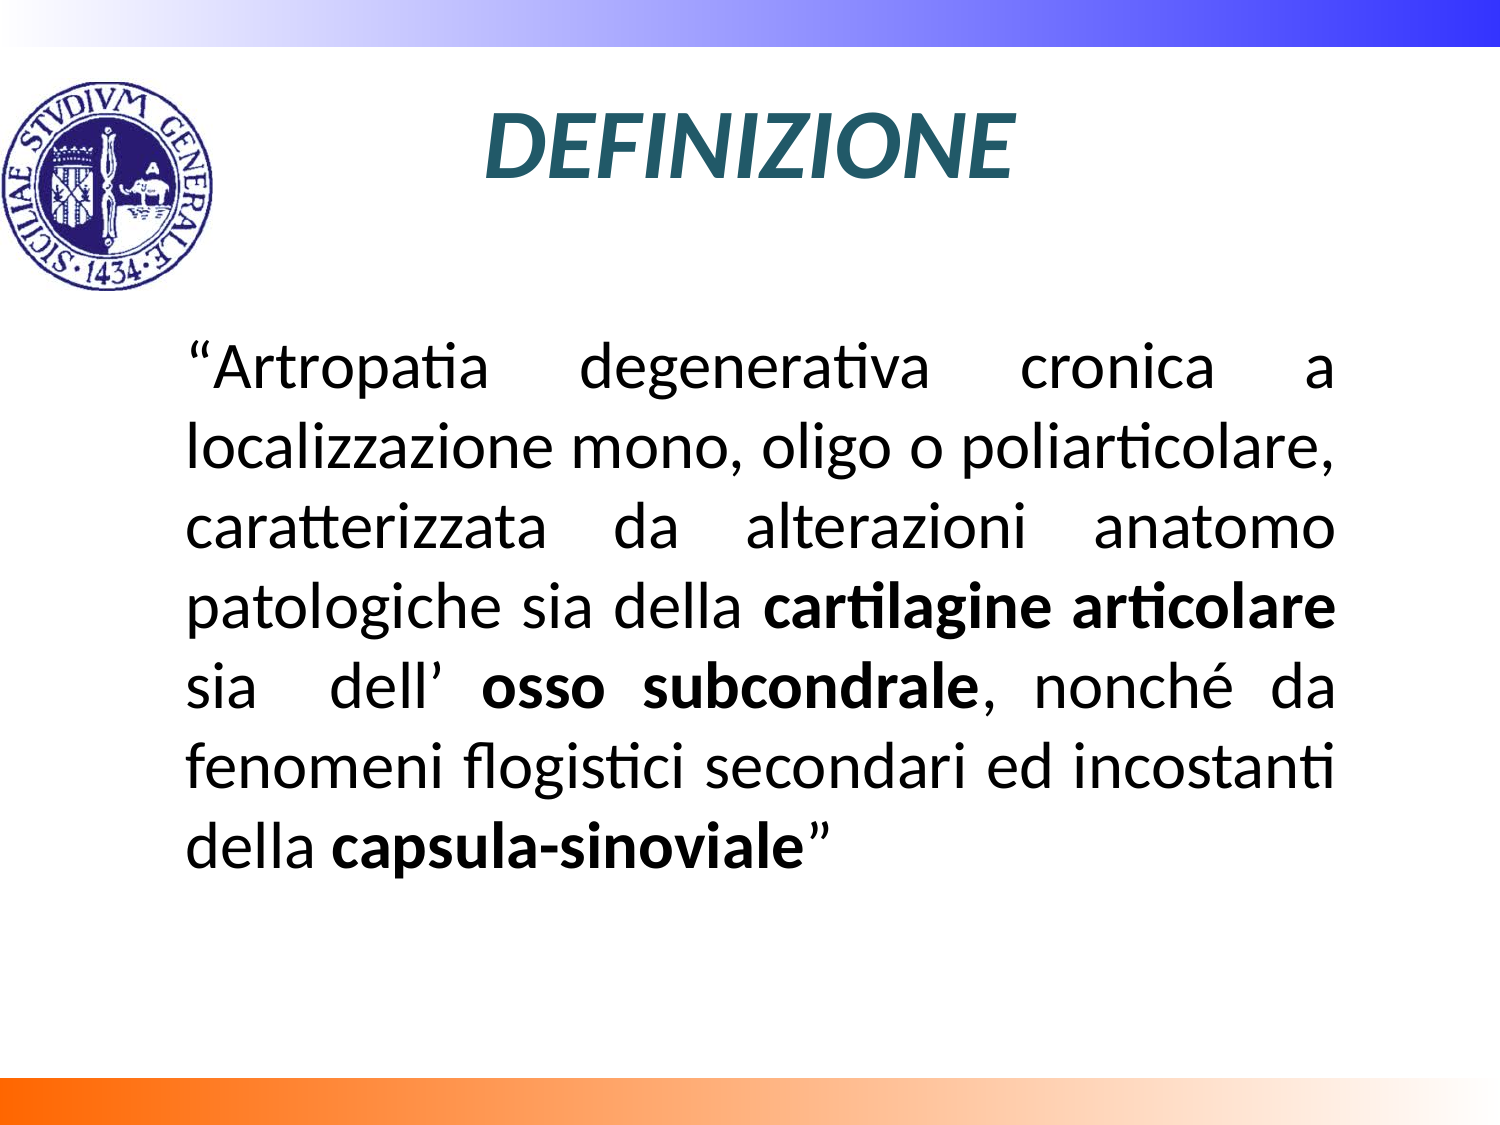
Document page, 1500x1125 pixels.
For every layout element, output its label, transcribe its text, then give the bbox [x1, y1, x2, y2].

text_box [74, 398, 1425, 1005]
text_box “Artropatia degenerativa cronica a localizzazione mono, oligo o poliarticolare, caratterizzata da alterazioni anatomo patologiche sia della cartilagine articolare sia dell’ osso subcondrale, nonché da fenomeni flogistici secondari ed incostanti della capsula-sinoviale” [171, 314, 1353, 889]
text_box [0, 0, 1500, 47]
text_box DEFINIZIONE [74, 45, 1425, 233]
picture [0, 77, 213, 292]
text_box [0, 1078, 1500, 1125]
